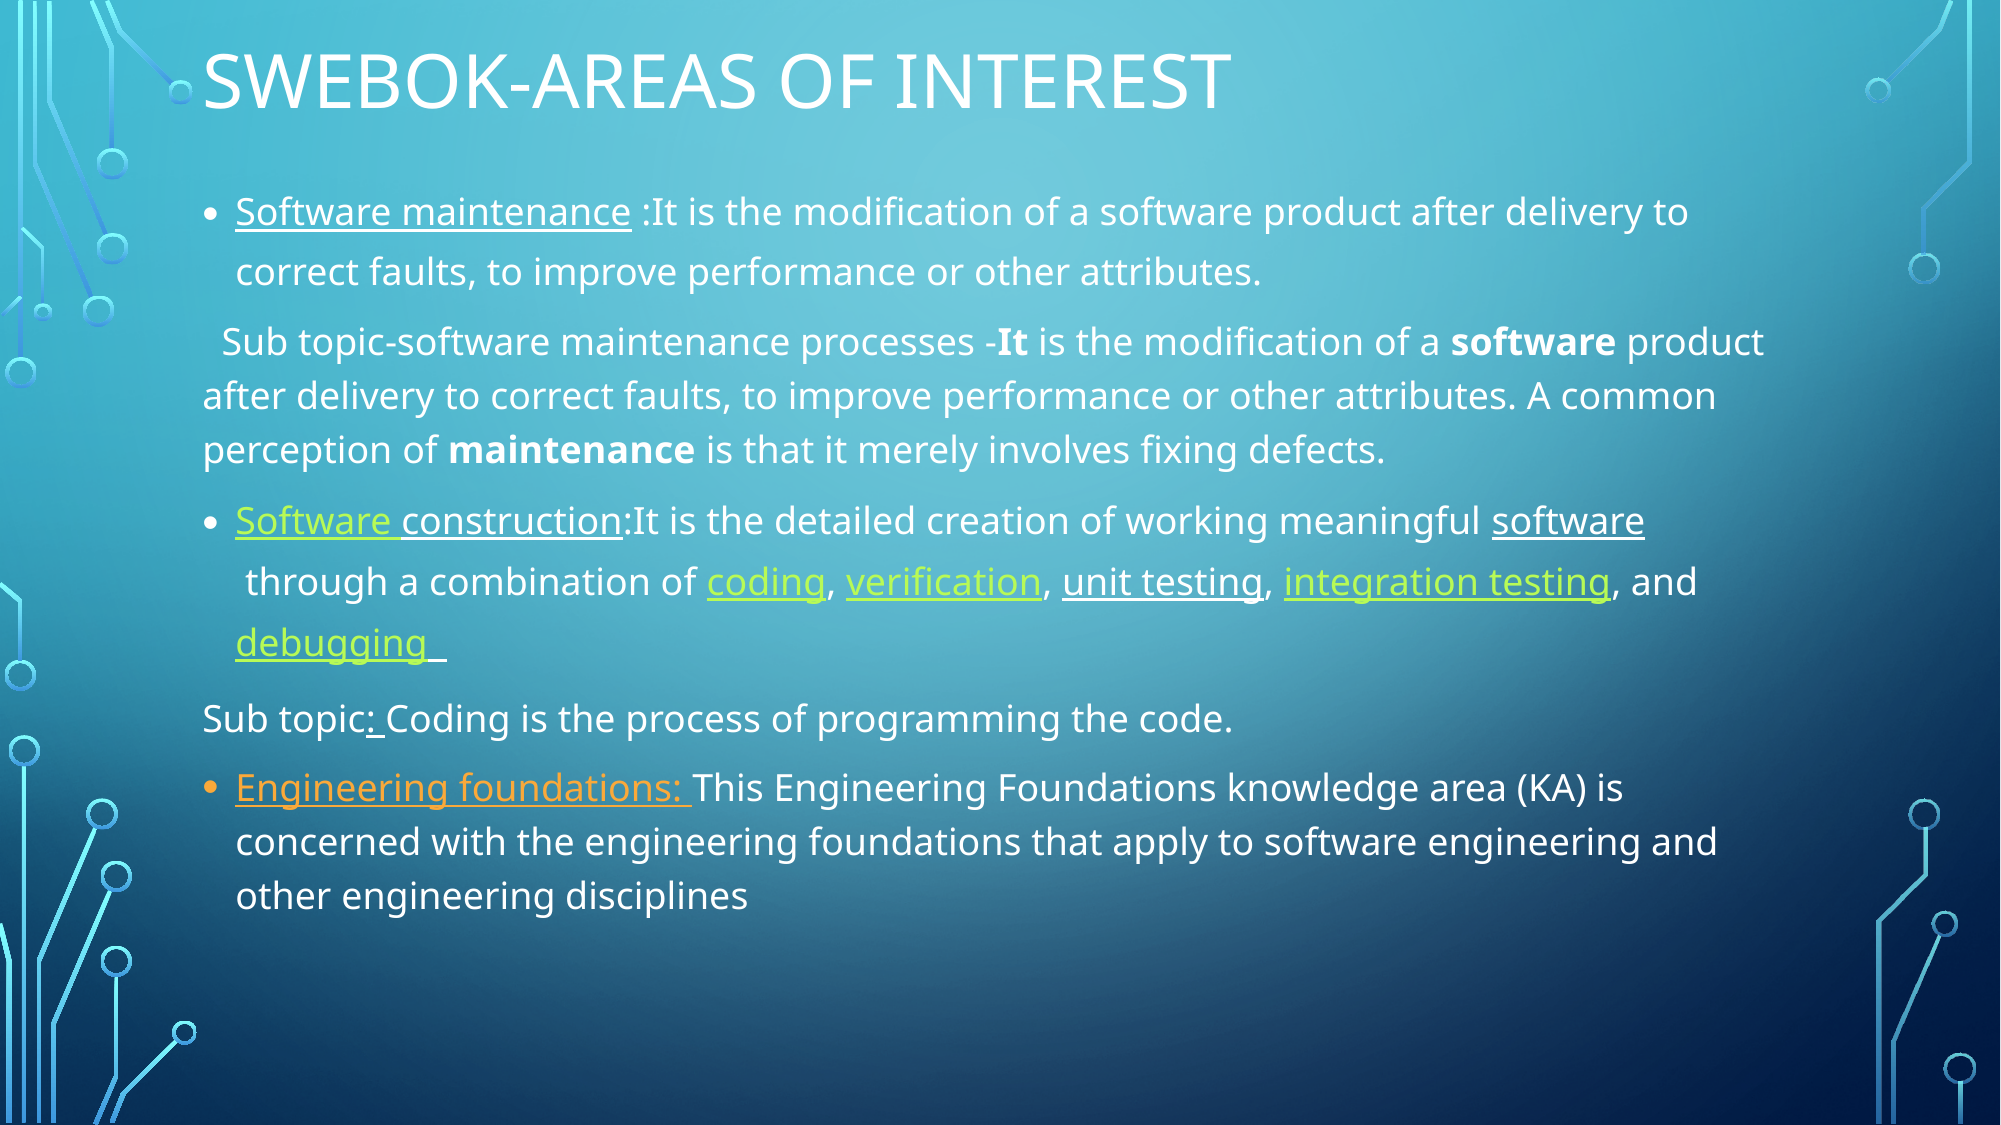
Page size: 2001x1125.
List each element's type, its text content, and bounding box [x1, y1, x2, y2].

title SWEBOK-Areas of Interest [187, 22, 1813, 147]
list Software maintenance :It is the modification of a software product after delivery to correct faults, to improve performance or other attributes. Sub topic-software maintenance processes -It is the modification of a software product after delivery to correct faults, to improve performance or other attributes. A common perception of maintenance is that it merely involves fixing defects. Software construction:It is the detailed creation of working meaningful software through a combination of coding, verification, unit testing, integration testing, and debugging Sub topic: Coding is the process of programming the code. Engineering foundations: This Engineering Foundations knowledge area (KA) is concerned with the engineering foundations that apply to software engineering and other engineering disciplines [187, 170, 1813, 973]
